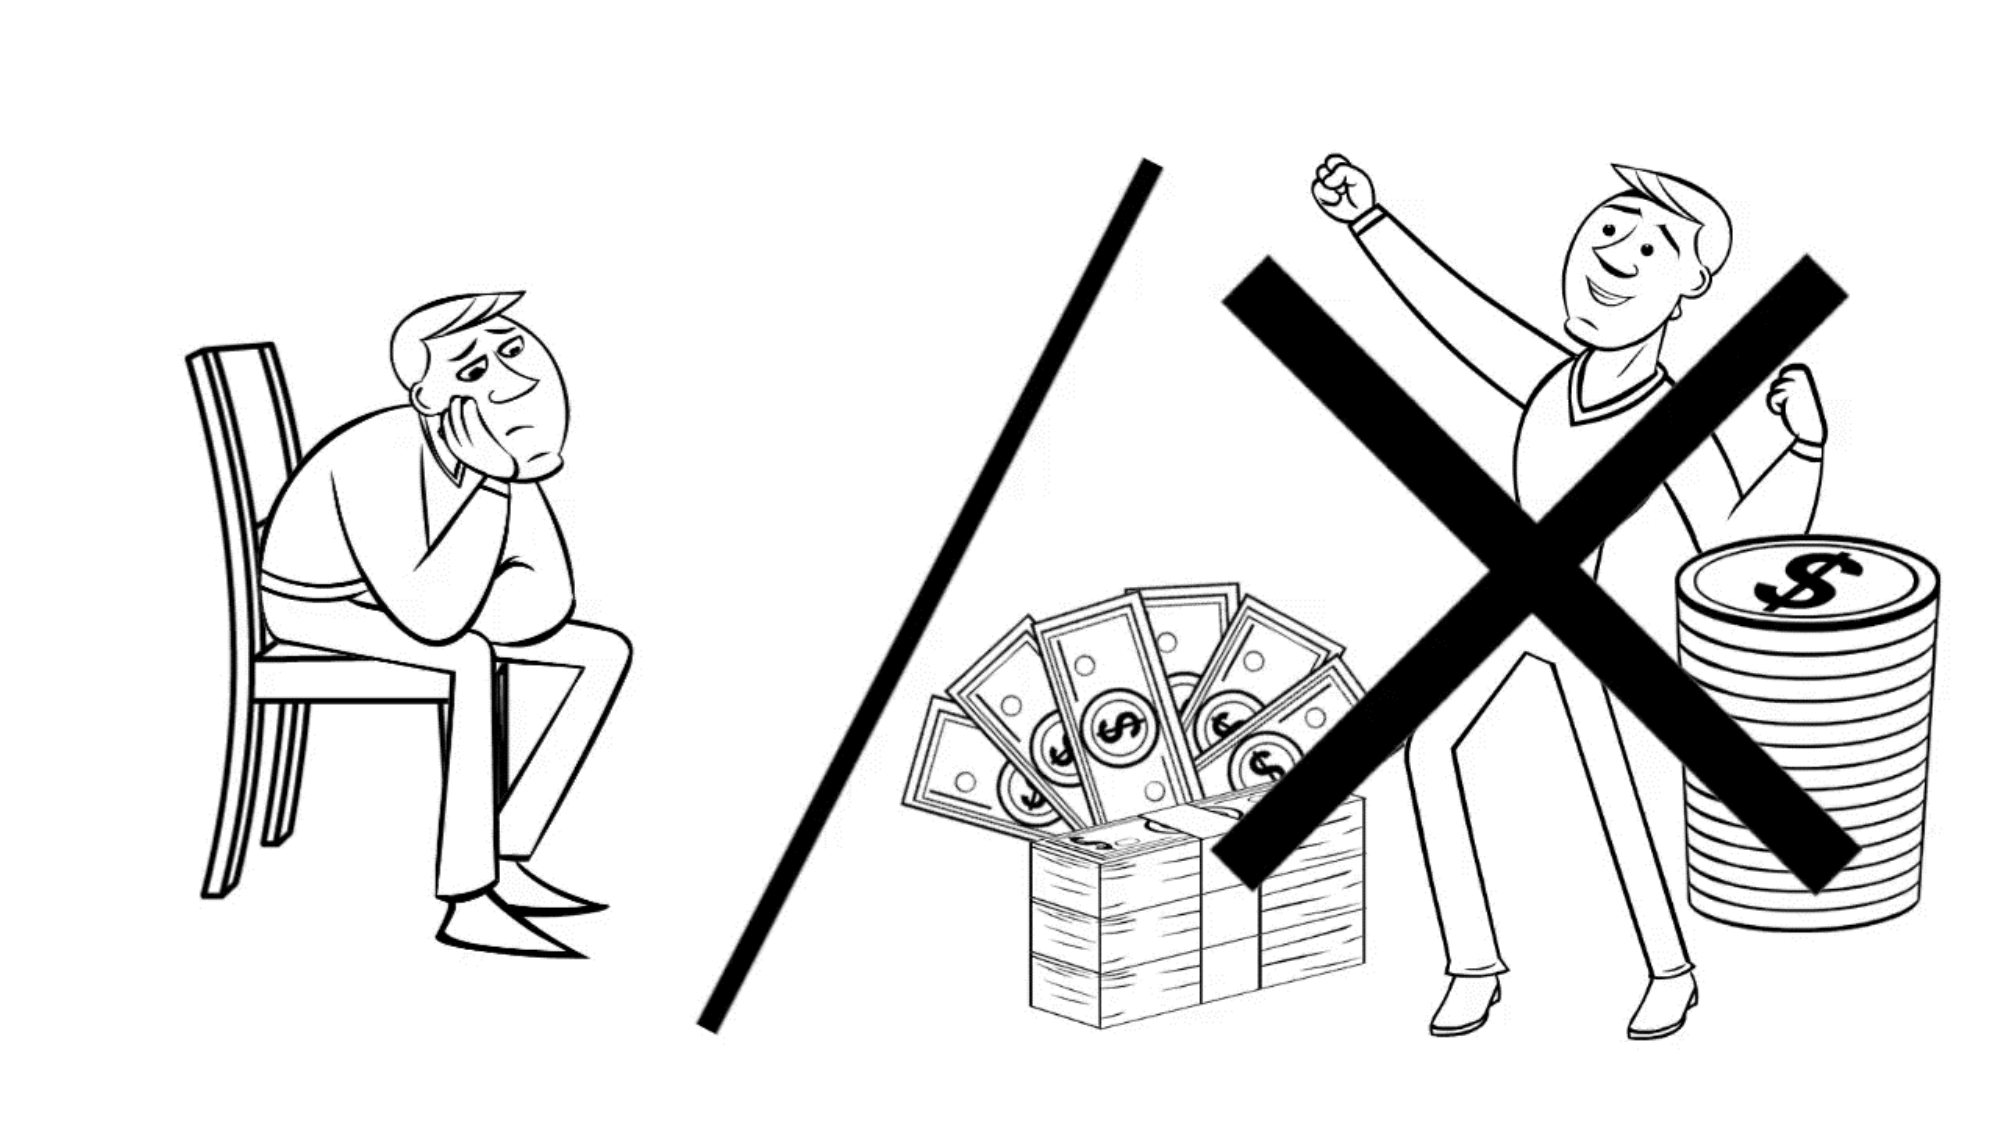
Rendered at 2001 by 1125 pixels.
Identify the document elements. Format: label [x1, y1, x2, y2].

text_box [0, 0, 2000, 1125]
